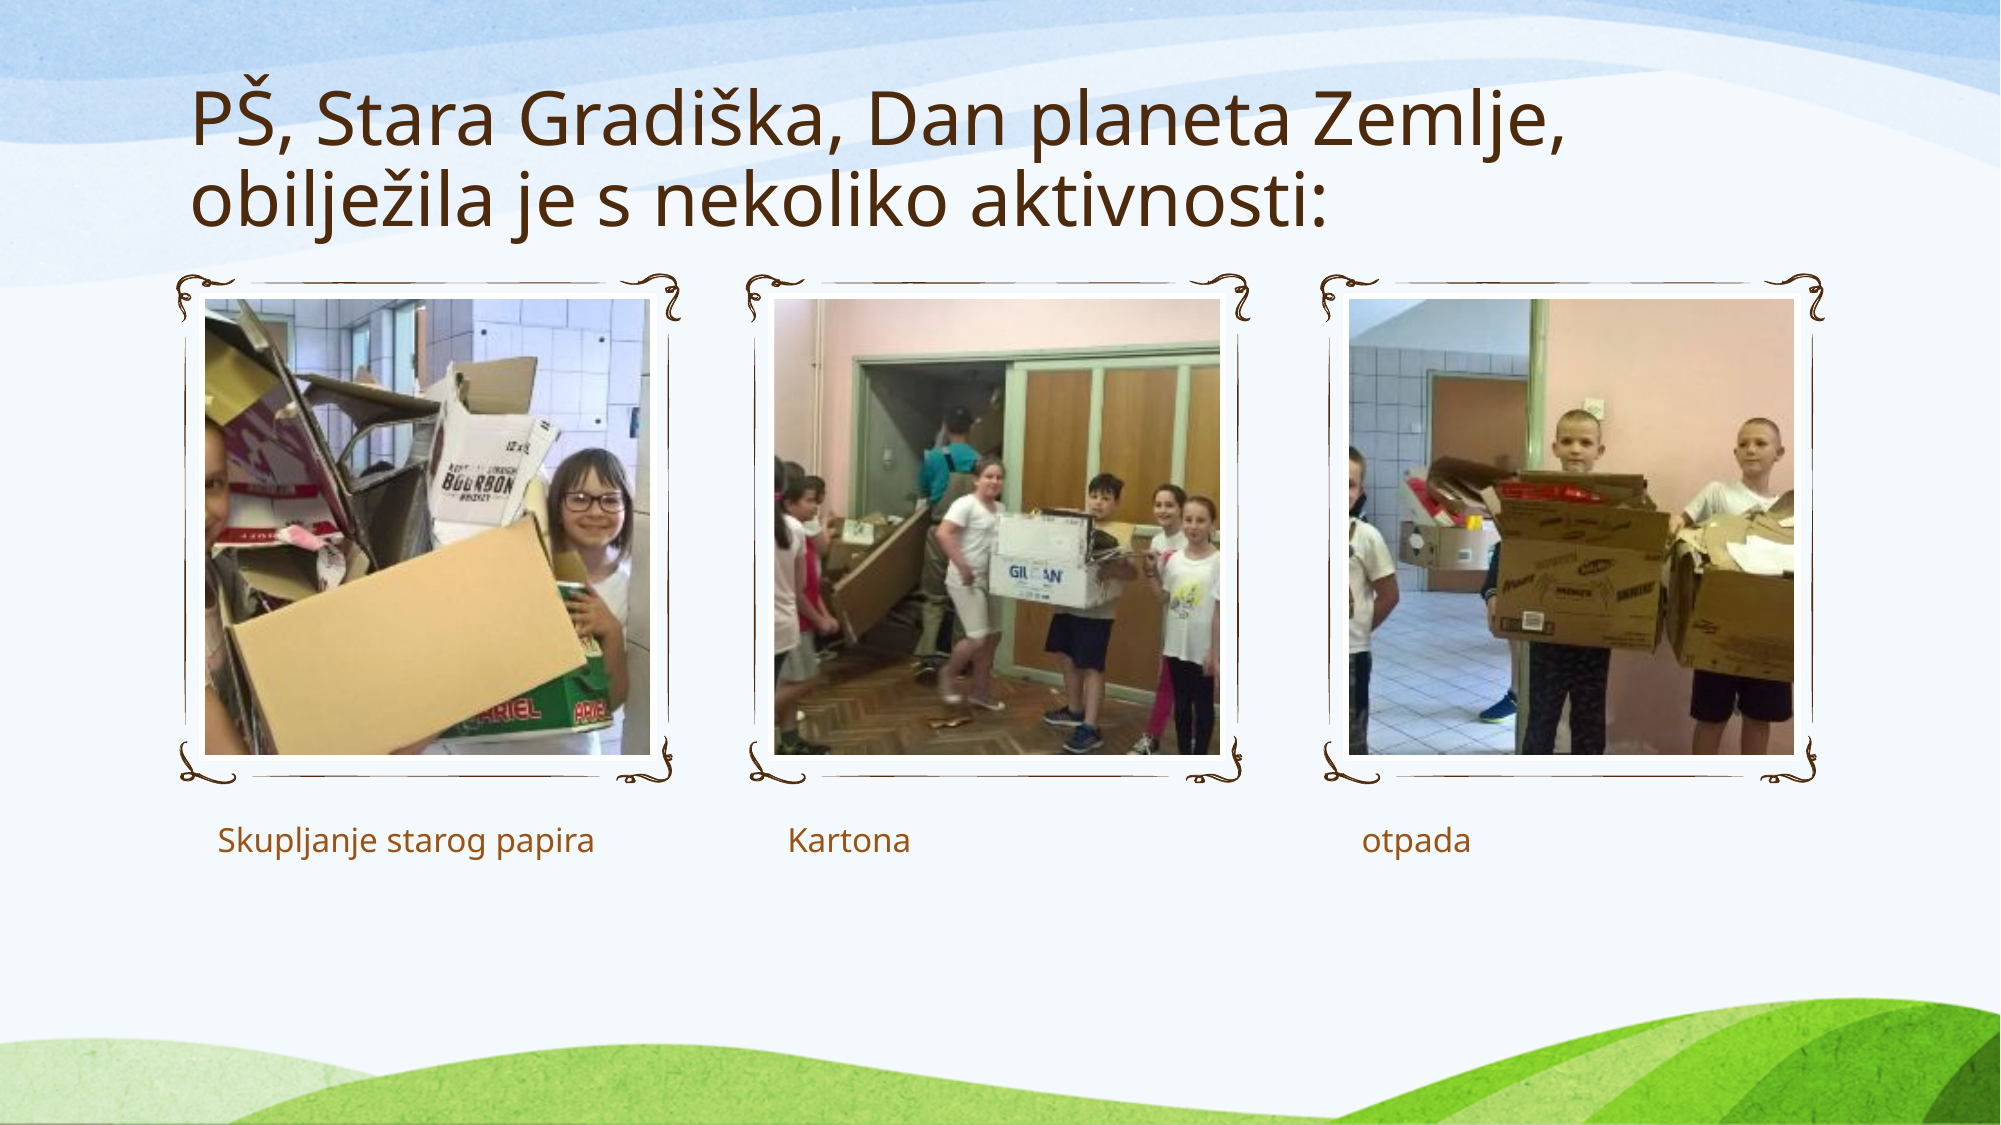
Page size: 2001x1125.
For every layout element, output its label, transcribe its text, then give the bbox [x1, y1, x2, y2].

title PŠ, Stara Gradiška, Dan planeta Zemlje, obilježila je s nekoliko aktivnosti: [174, 50, 1825, 250]
list Skupljanje starog papira [202, 811, 653, 962]
list otpada [1346, 811, 1797, 962]
picture [0, 0, 2001, 1125]
list Kartona [772, 811, 1223, 962]
